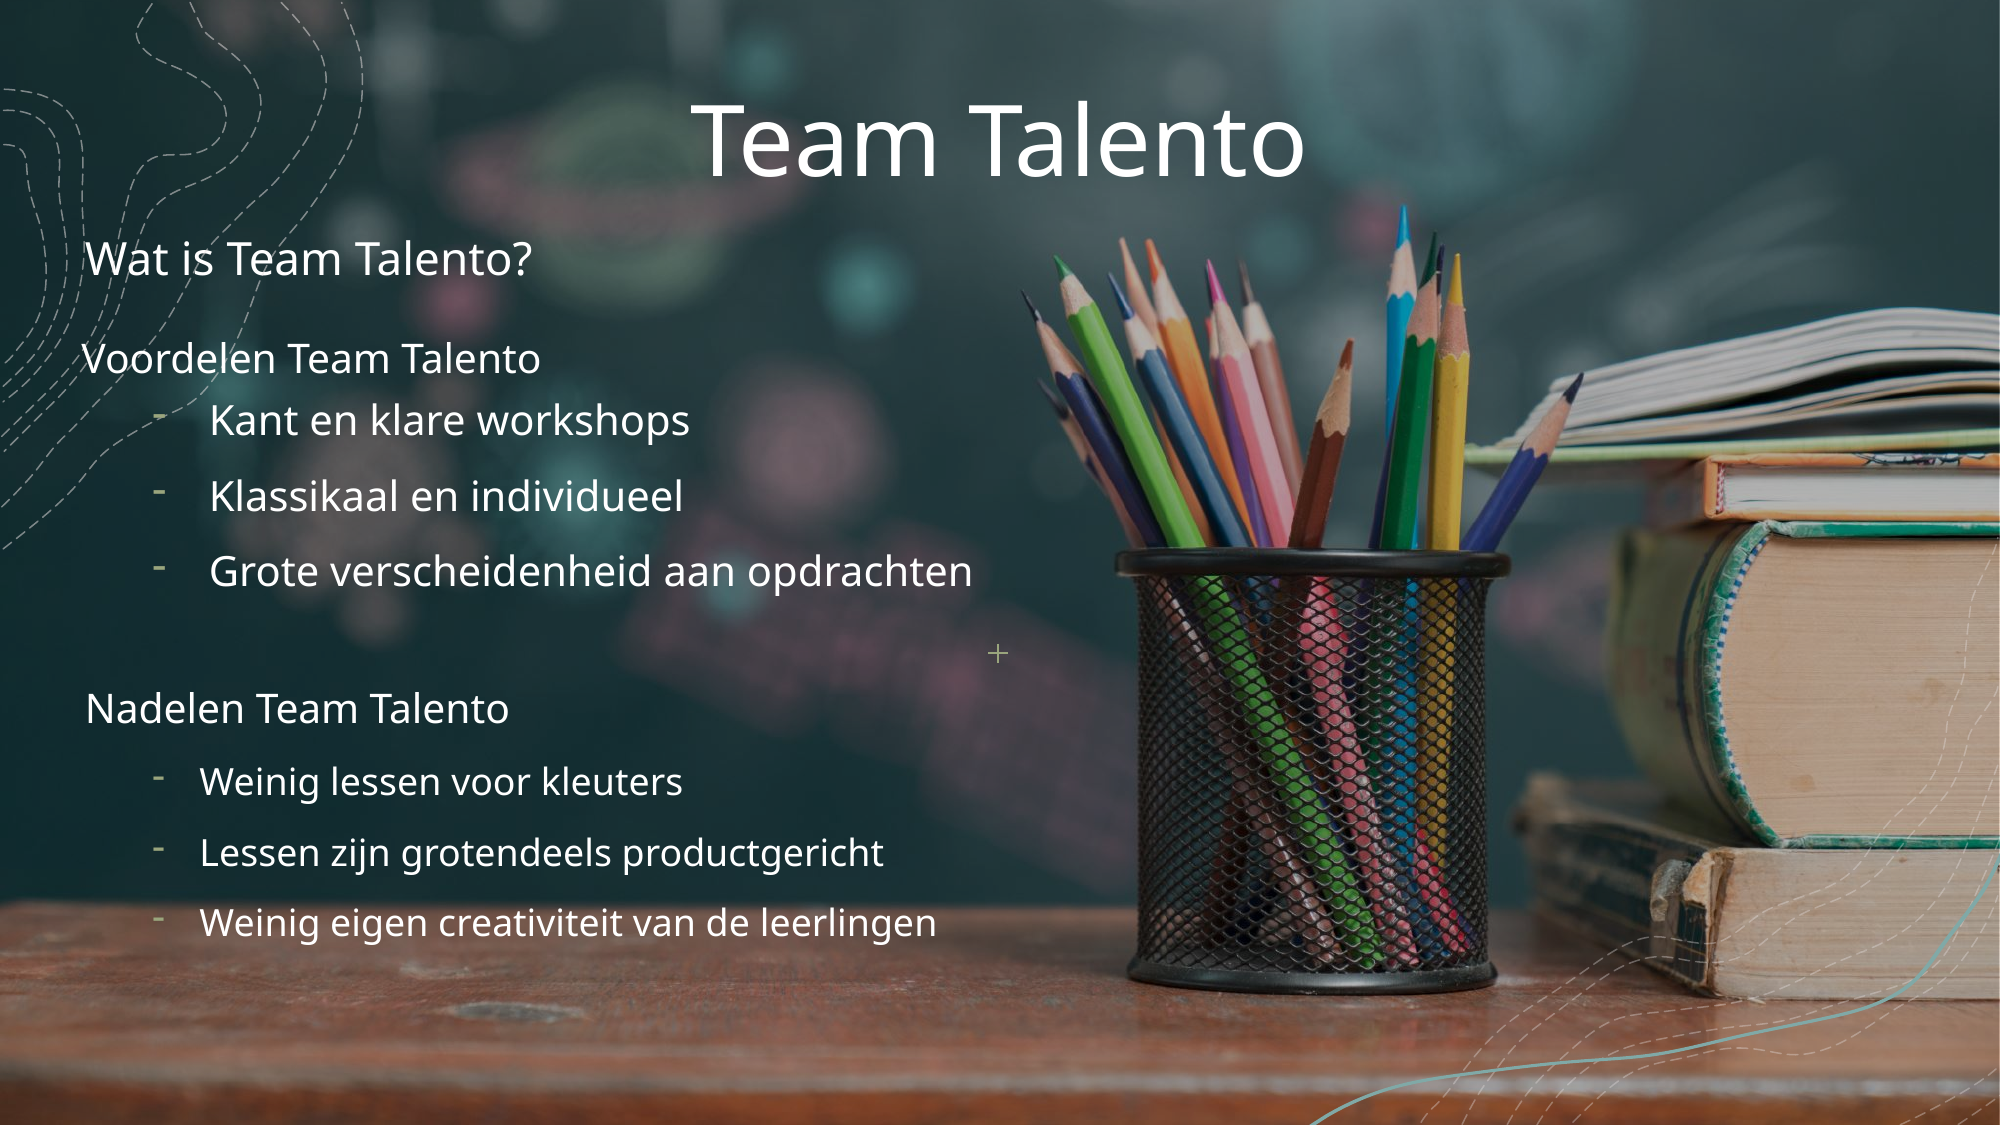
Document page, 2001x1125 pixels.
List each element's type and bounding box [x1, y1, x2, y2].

text_box [1309, 537, 2000, 1125]
picture [0, 0, 2000, 1125]
text_box [1, 2, 363, 549]
text_box [987, 643, 1008, 664]
